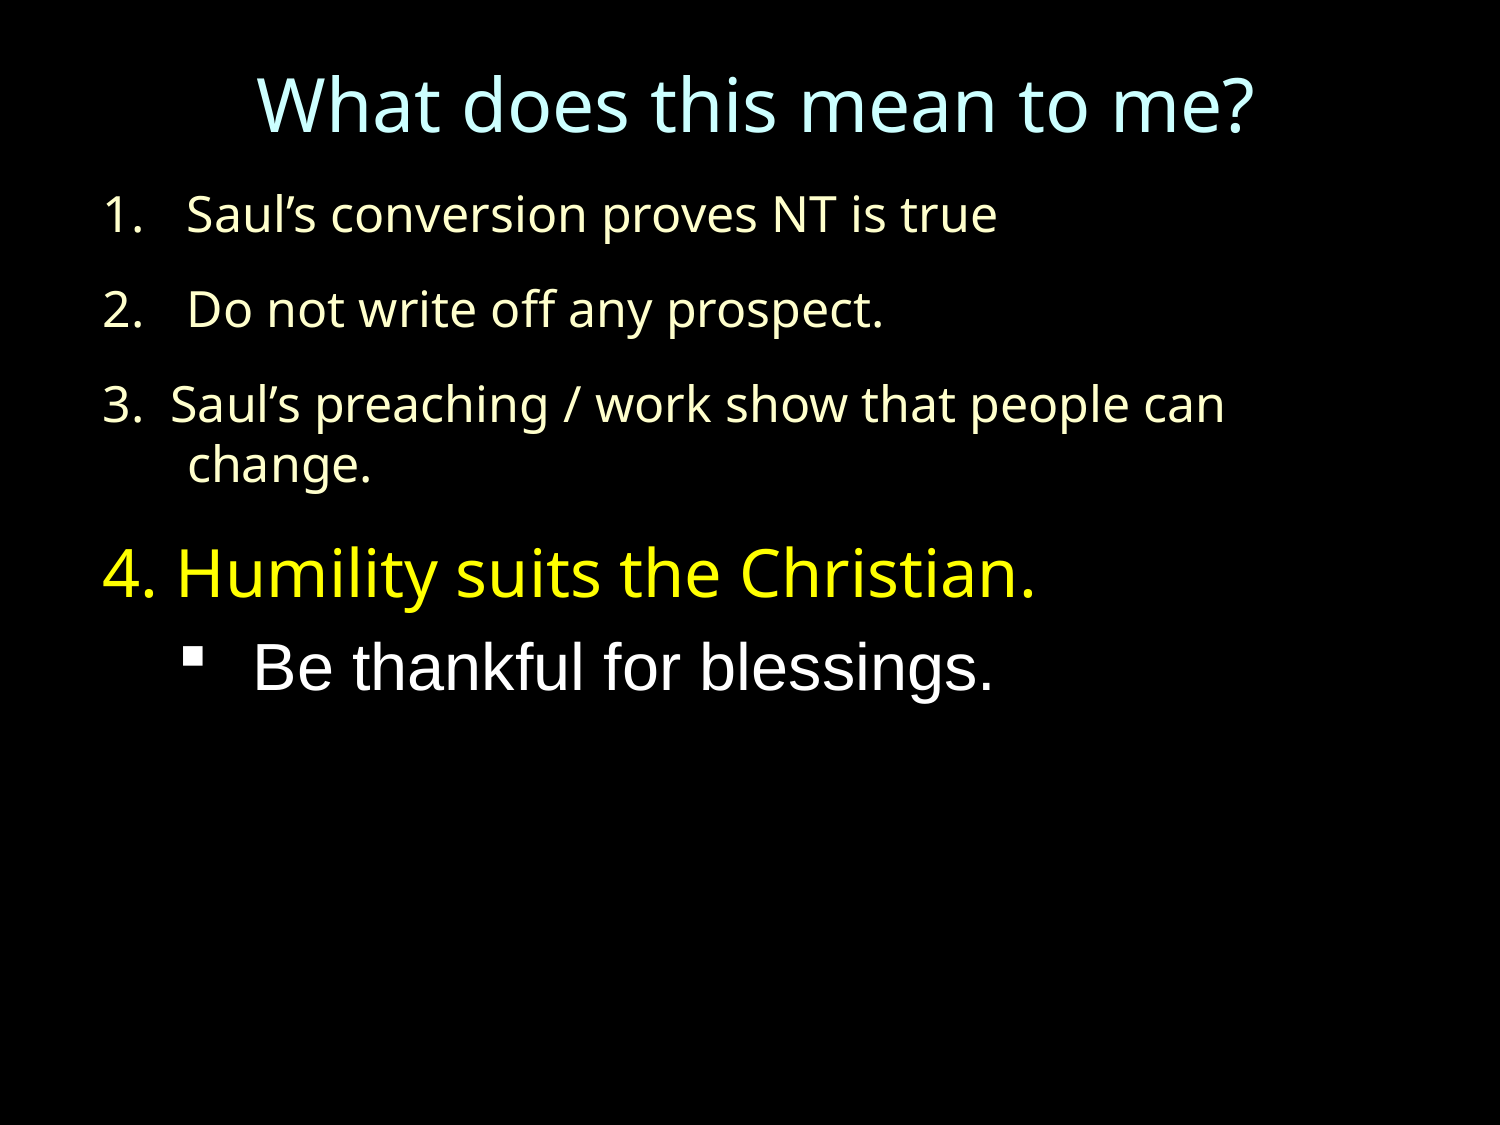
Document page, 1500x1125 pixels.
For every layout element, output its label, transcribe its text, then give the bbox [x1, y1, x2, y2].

subtitle What does this mean to me? Saul’s conversion proves NT is true Do not write off any prospect. 3. Saul’s preaching / work show that people can change. 4. Humility suits the Christian. Be thankful for blessings. [87, 50, 1425, 1063]
